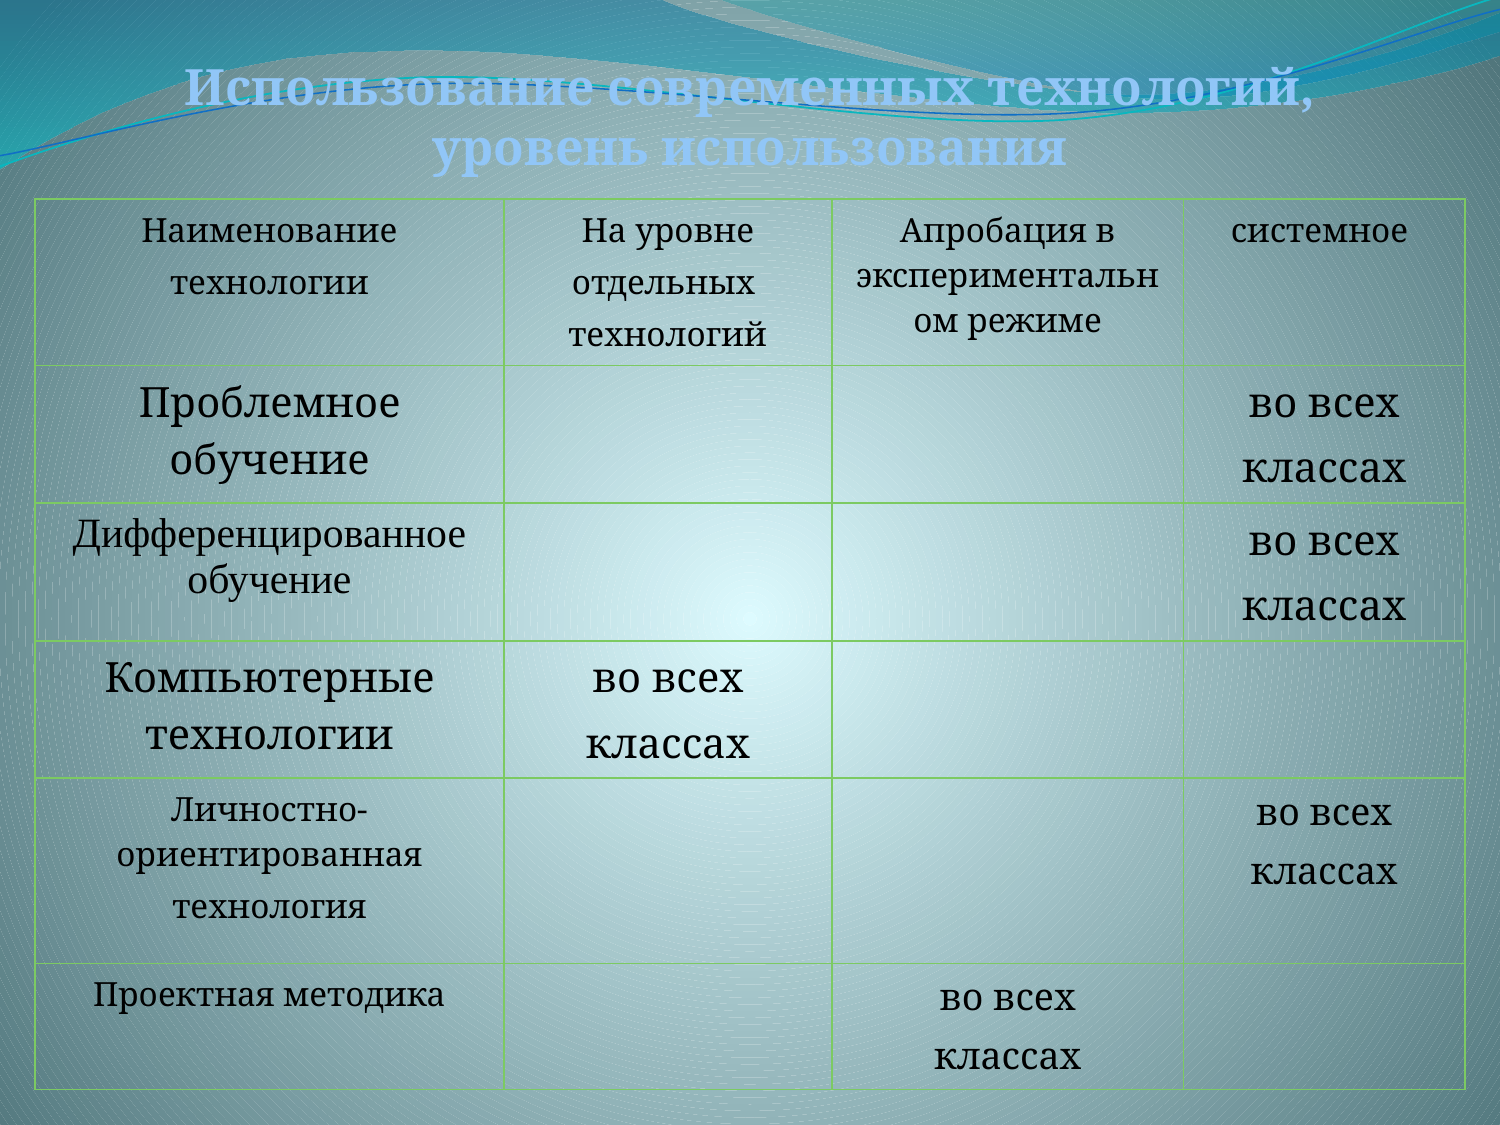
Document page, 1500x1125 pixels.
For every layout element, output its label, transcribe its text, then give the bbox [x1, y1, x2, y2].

table_cell во всех классах [1184, 504, 1464, 640]
table_cell Личностно-ориентированная технология [36, 779, 503, 963]
table_cell [833, 779, 1183, 963]
table_cell [1184, 964, 1464, 1089]
table_header Наименование технологии [36, 200, 503, 365]
table_cell [833, 642, 1183, 777]
title Использование современных технологий, уровень использования [46, 0, 1454, 177]
table_cell [505, 366, 831, 502]
table_cell во всех классах [833, 964, 1183, 1089]
table_cell Дифференцированное обучение [36, 504, 503, 640]
table_header Апробация в экспериментальном режиме [833, 200, 1183, 365]
table_cell [1184, 642, 1464, 777]
table_cell Проектная методика [36, 964, 503, 1089]
table_cell [505, 504, 831, 640]
table_cell во всех классах [505, 642, 831, 777]
table_cell [505, 779, 831, 963]
table_cell Компьютерные технологии [36, 642, 503, 777]
table_cell во всех классах [1184, 366, 1464, 502]
table_header На уровне отдельных технологий [505, 200, 831, 365]
table_cell [505, 964, 831, 1089]
table_cell во всех классах [1184, 779, 1464, 963]
table_cell Проблемное обучение [36, 366, 503, 502]
table_cell [833, 366, 1183, 502]
table_header системное [1184, 200, 1464, 365]
table_cell [833, 504, 1183, 640]
